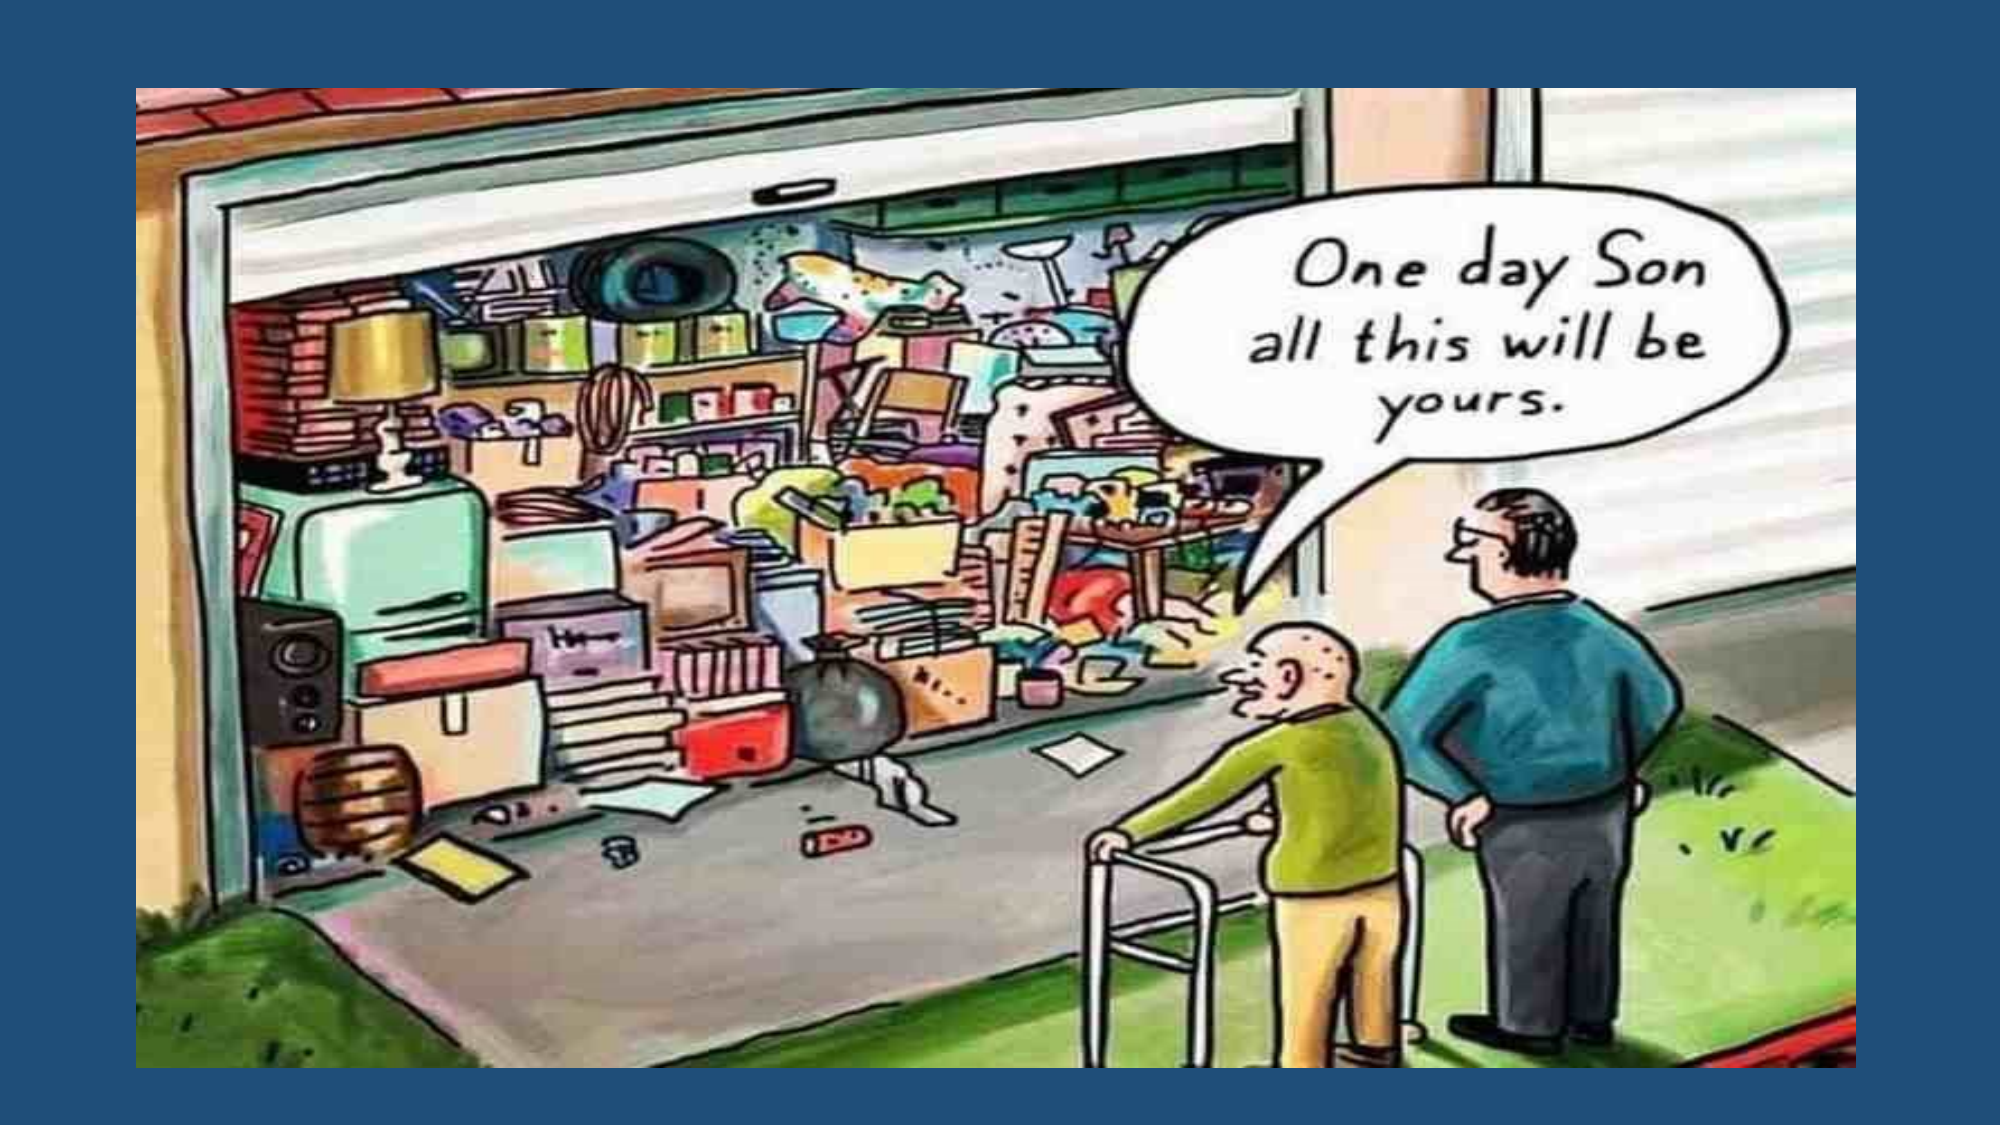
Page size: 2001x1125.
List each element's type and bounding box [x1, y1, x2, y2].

picture [136, 88, 1856, 1068]
